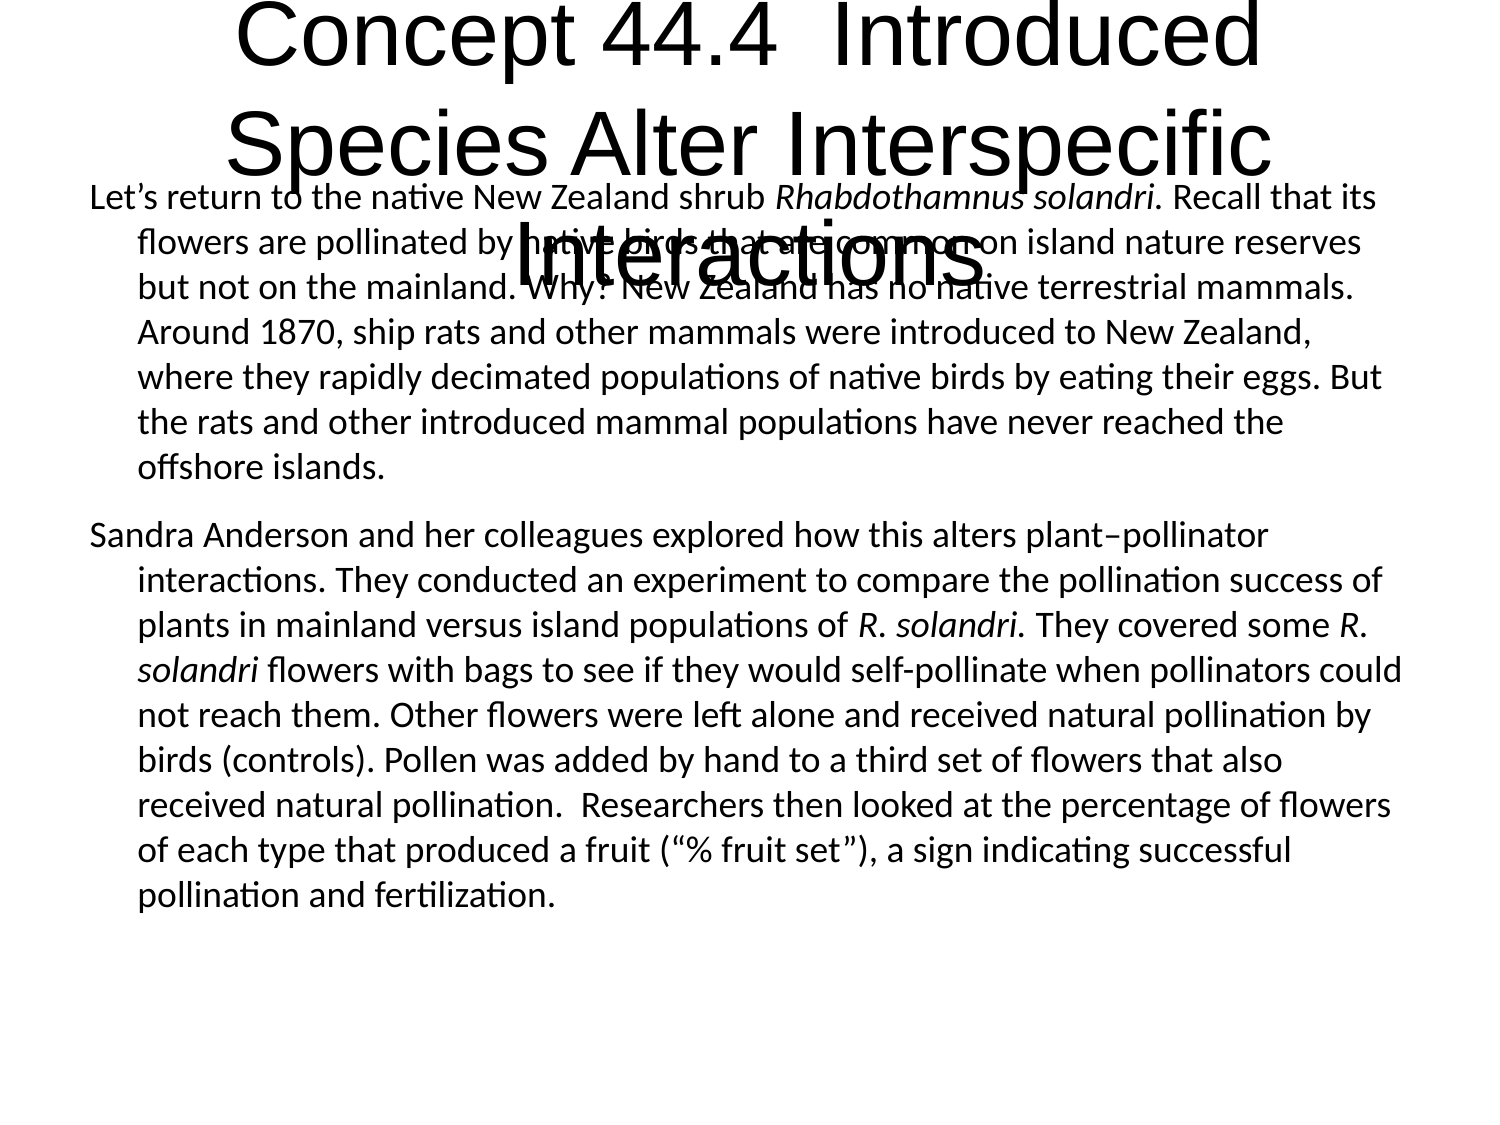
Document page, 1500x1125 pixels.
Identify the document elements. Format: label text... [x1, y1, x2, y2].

title Concept 44.4 Introduced Species Alter Interspecific Interactions [75, 45, 1425, 164]
text_box Let’s return to the native New Zealand shrub Rhabdothamnus solandri. Recall that its flowers are pollinated by native birds that are common on island nature reserves but not on the mainland. Why? New Zealand has no native terrestrial mammals. Around 1870, ship rats and other mammals were introduced to New Zealand, where they rapidly decimated populations of native birds by eating their eggs. But the rats and other introduced mammal populations have never reached the offshore islands. Sandra Anderson and her colleagues explored how this alters plant–pollinator interactions. They conducted an experiment to compare the pollination success of plants in mainland versus island populations of R. solandri. They covered some R. solandri flowers with bags to see if they would self-pollinate when pollinators could not reach them. Other flowers were left alone and received natural pollination by birds (controls). Pollen was added by hand to a third set of flowers that also received natural pollination. Researchers then looked at the percentage of flowers of each type that produced a fruit (“% fruit set”), a sign indicating successful pollination and fertilization. [74, 164, 1425, 1065]
